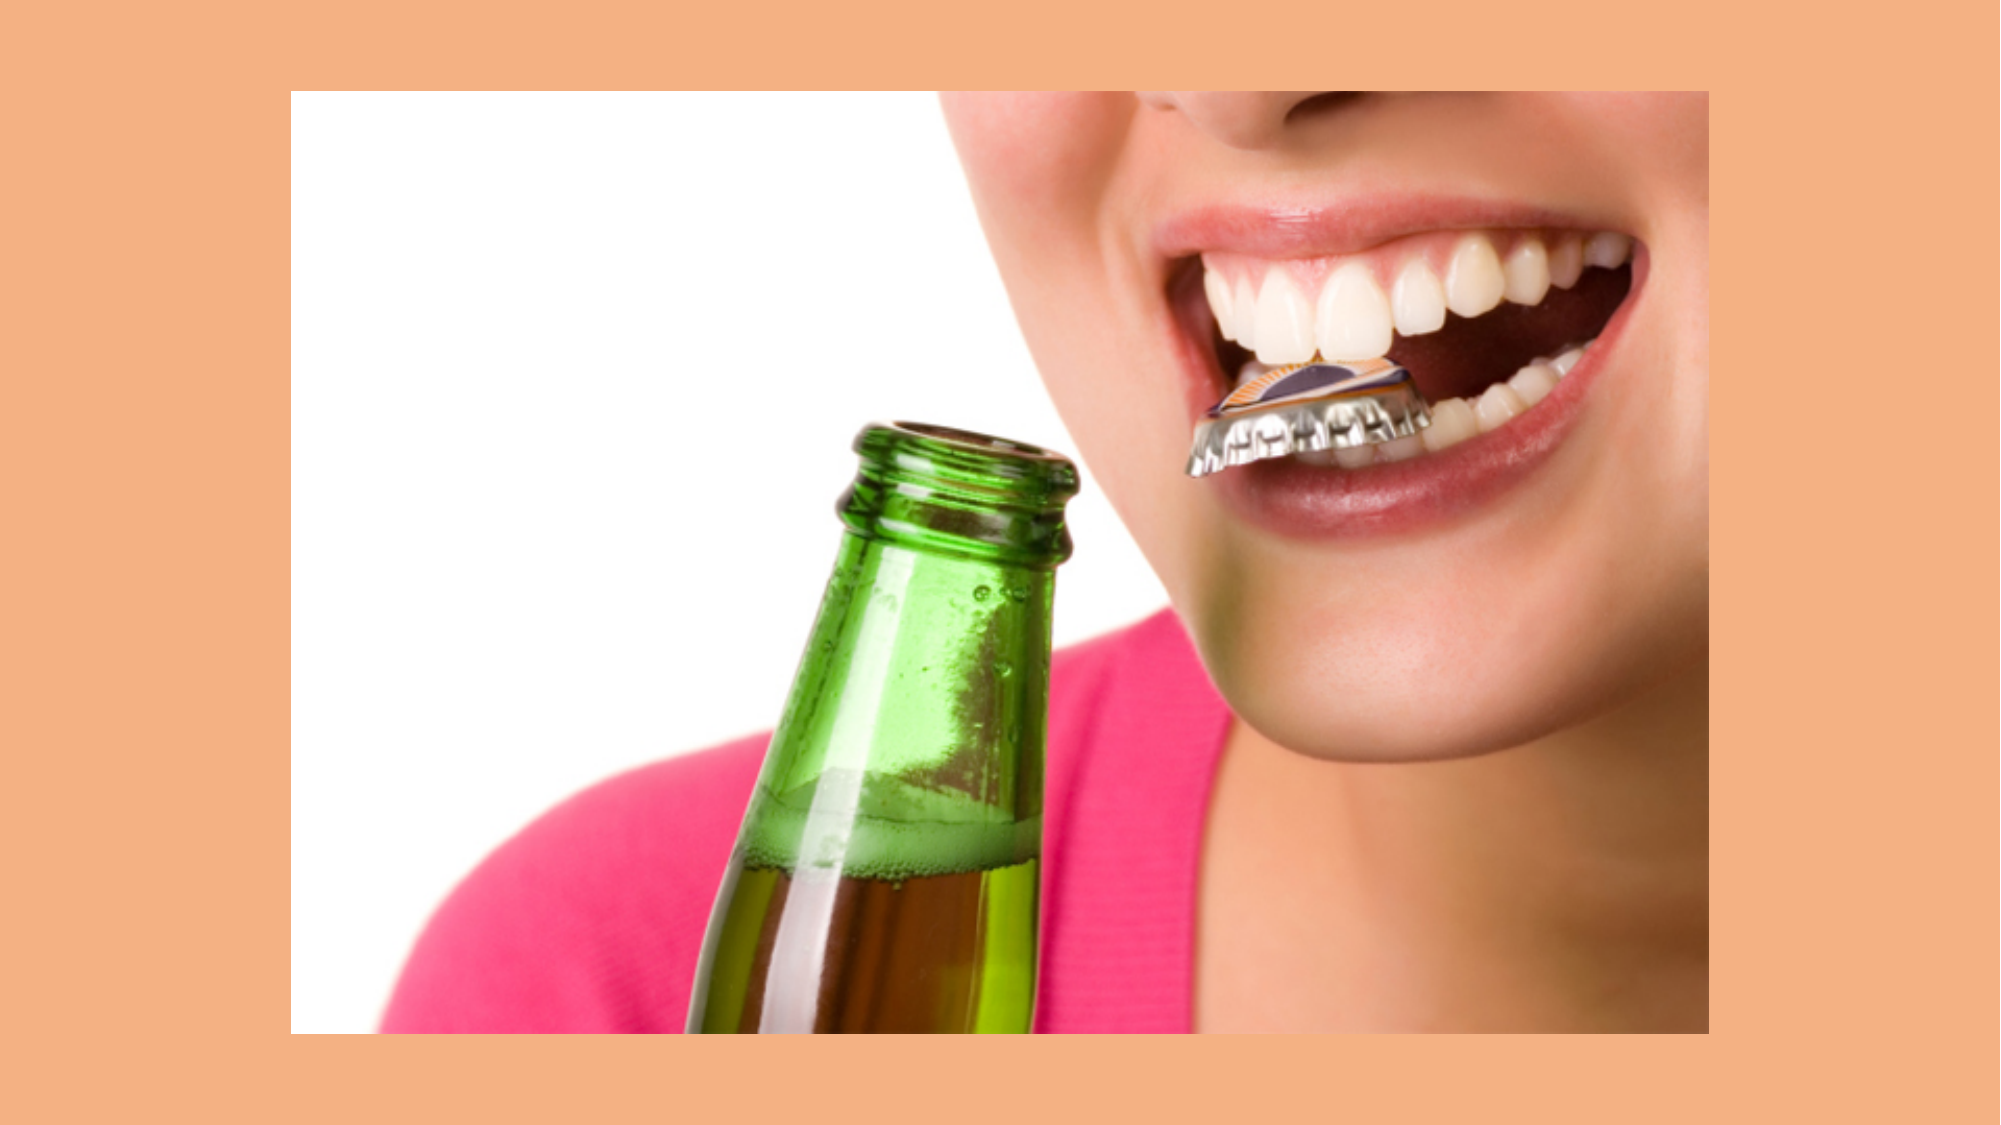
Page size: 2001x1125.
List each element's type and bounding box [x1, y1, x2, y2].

picture [291, 91, 1709, 1034]
